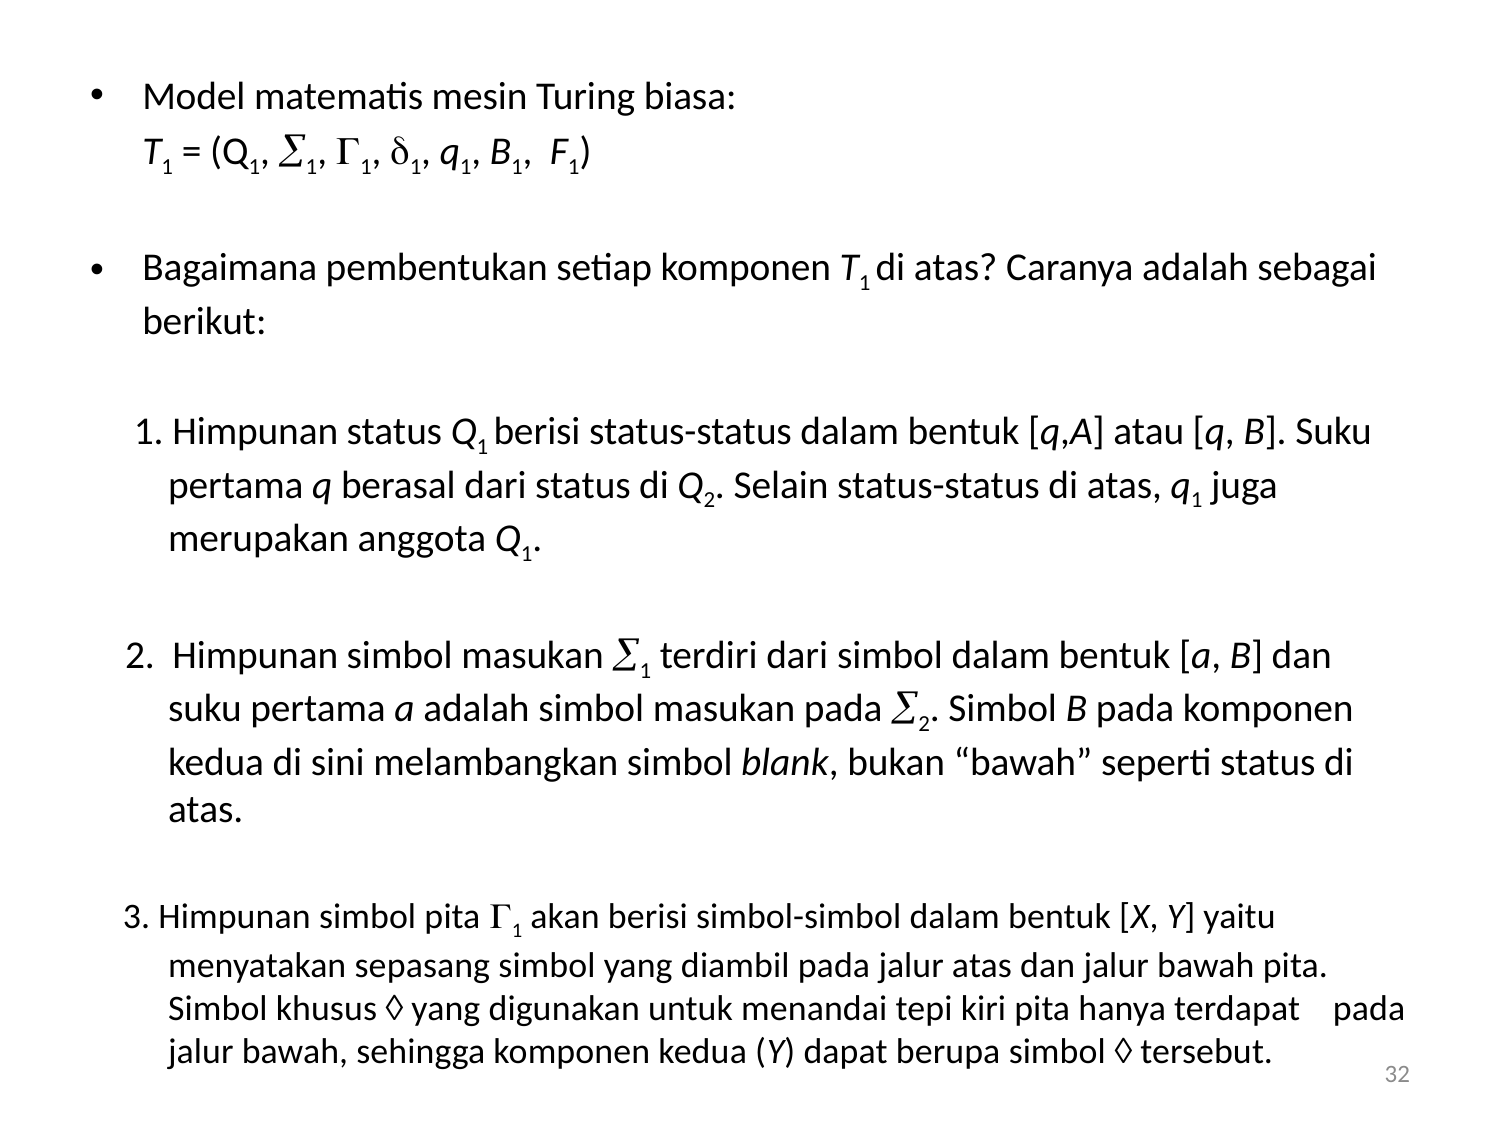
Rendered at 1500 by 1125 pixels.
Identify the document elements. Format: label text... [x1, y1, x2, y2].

slide_number 32 [1074, 1042, 1425, 1103]
list Model matematis mesin Turing biasa: T1 = (Q1, 1, 1, 1, q1, B1, F1) Bagaimana pembentukan setiap komponen T1 di atas? Caranya adalah sebagai berikut: 1. Himpunan status Q1 berisi status-status dalam bentuk [q,A] atau [q, B]. Suku pertama q berasal dari status di Q2. Selain status-status di atas, q1 juga merupakan anggota Q1. 2. Himpunan simbol masukan 1 terdiri dari simbol dalam bentuk [a, B] dan suku pertama a adalah simbol masukan pada 2. Simbol B pada komponen kedua di sini melambangkan simbol blank, bukan “bawah” seperti status di atas. 3. Himpunan simbol pita 1 akan berisi simbol-simbol dalam bentuk [X, Y] yaitu menyatakan sepasang simbol yang diambil pada jalur atas dan jalur bawah pita. Simbol khusus  yang digunakan untuk menandai tepi kiri pita hanya terdapat pada jalur bawah, sehingga komponen kedua (Y) dapat berupa simbol  tersebut. [75, 62, 1425, 1088]
